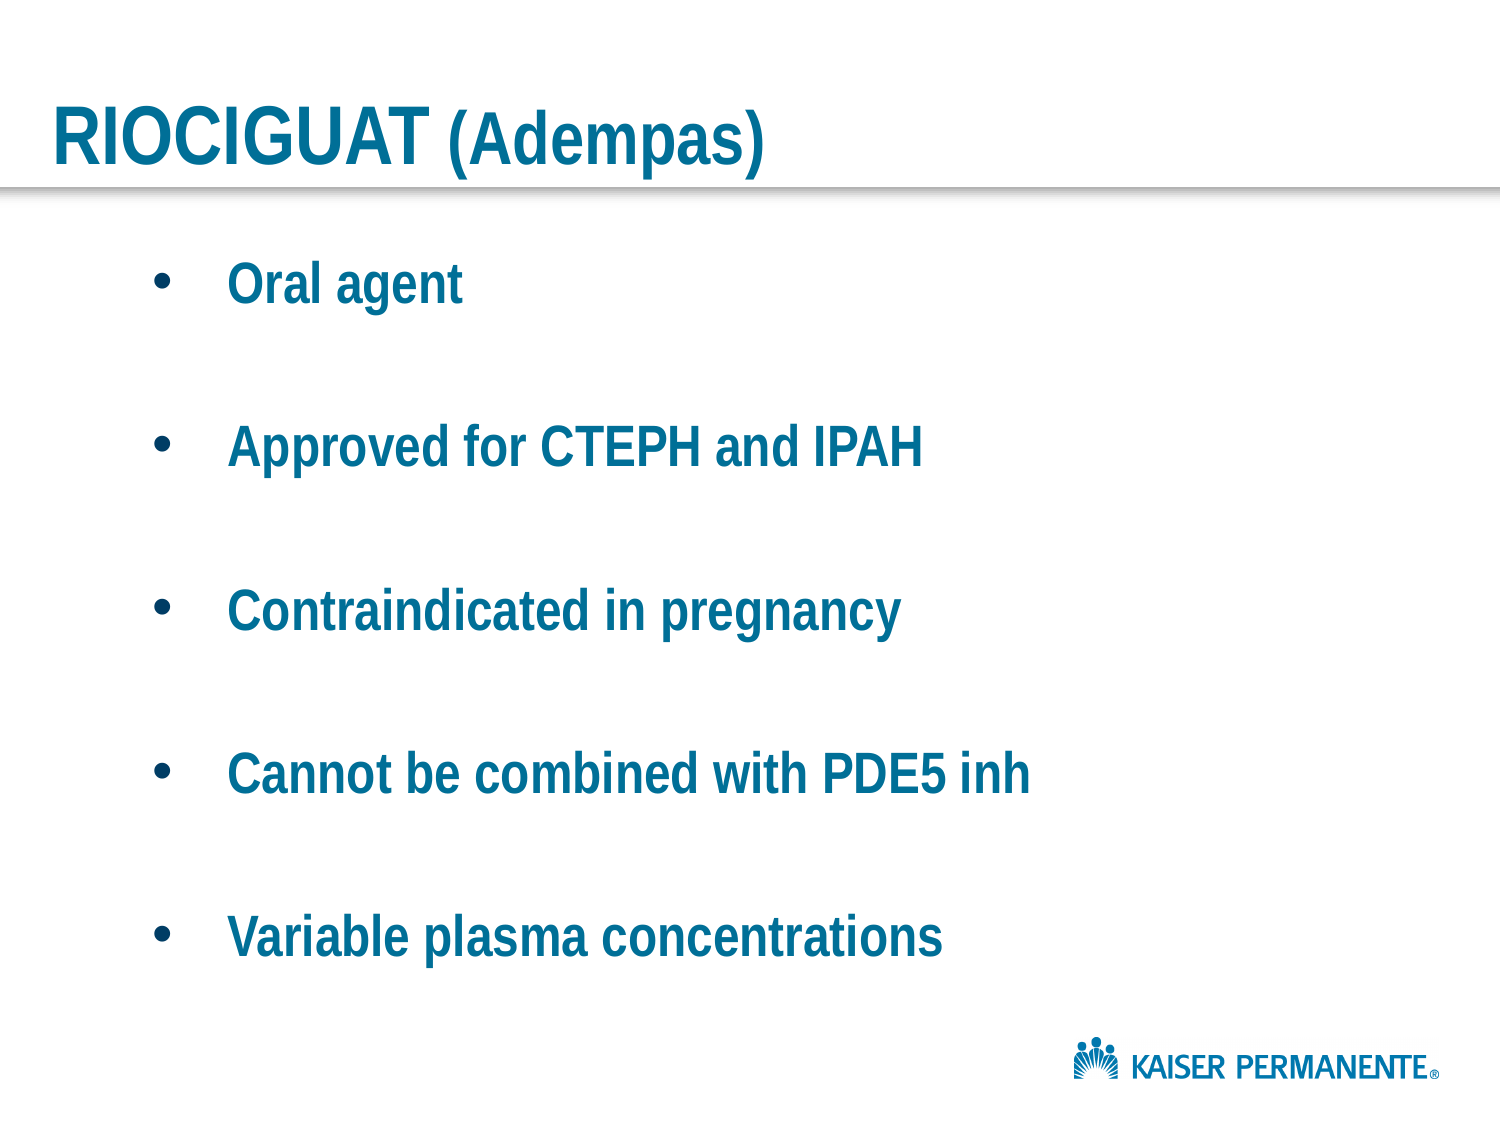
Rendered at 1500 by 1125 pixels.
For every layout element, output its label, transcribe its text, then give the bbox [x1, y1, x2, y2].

picture [1213, 1069, 1219, 1079]
picture [1137, 1069, 1144, 1079]
picture [1151, 1072, 1162, 1079]
picture [1341, 1064, 1349, 1079]
picture [1295, 1066, 1299, 1079]
picture [1319, 1072, 1330, 1079]
picture [1099, 1037, 1439, 1079]
picture [1380, 1065, 1387, 1079]
picture [0, 187, 1500, 267]
picture [1276, 1069, 1282, 1079]
picture [1081, 1061, 1111, 1079]
picture [1395, 1059, 1400, 1079]
picture [1074, 1037, 1093, 1055]
title RIOCIGUAT (Adempas) [37, 37, 1388, 225]
list Oral agent Approved for CTEPH and IPAH Contraindicated in pregnancy Cannot be combined with PDE5 inh Variable plasma concentrations [137, 237, 1338, 913]
